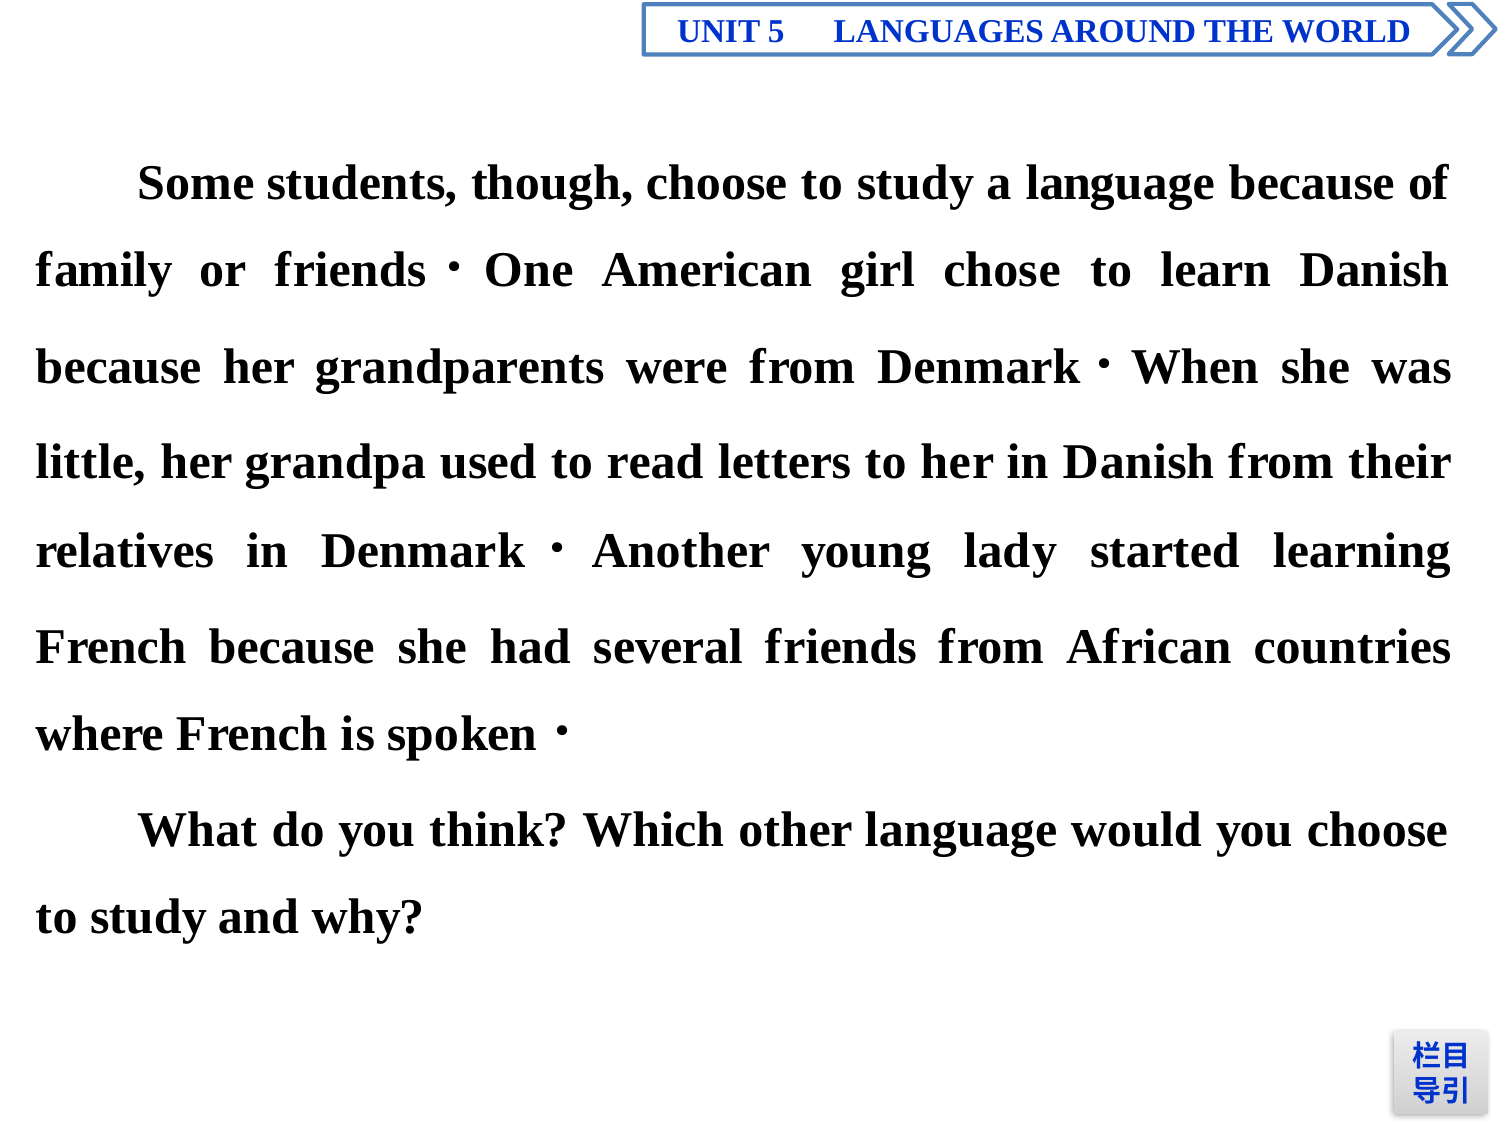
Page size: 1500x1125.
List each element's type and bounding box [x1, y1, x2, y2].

text_box [35, 152, 1466, 973]
